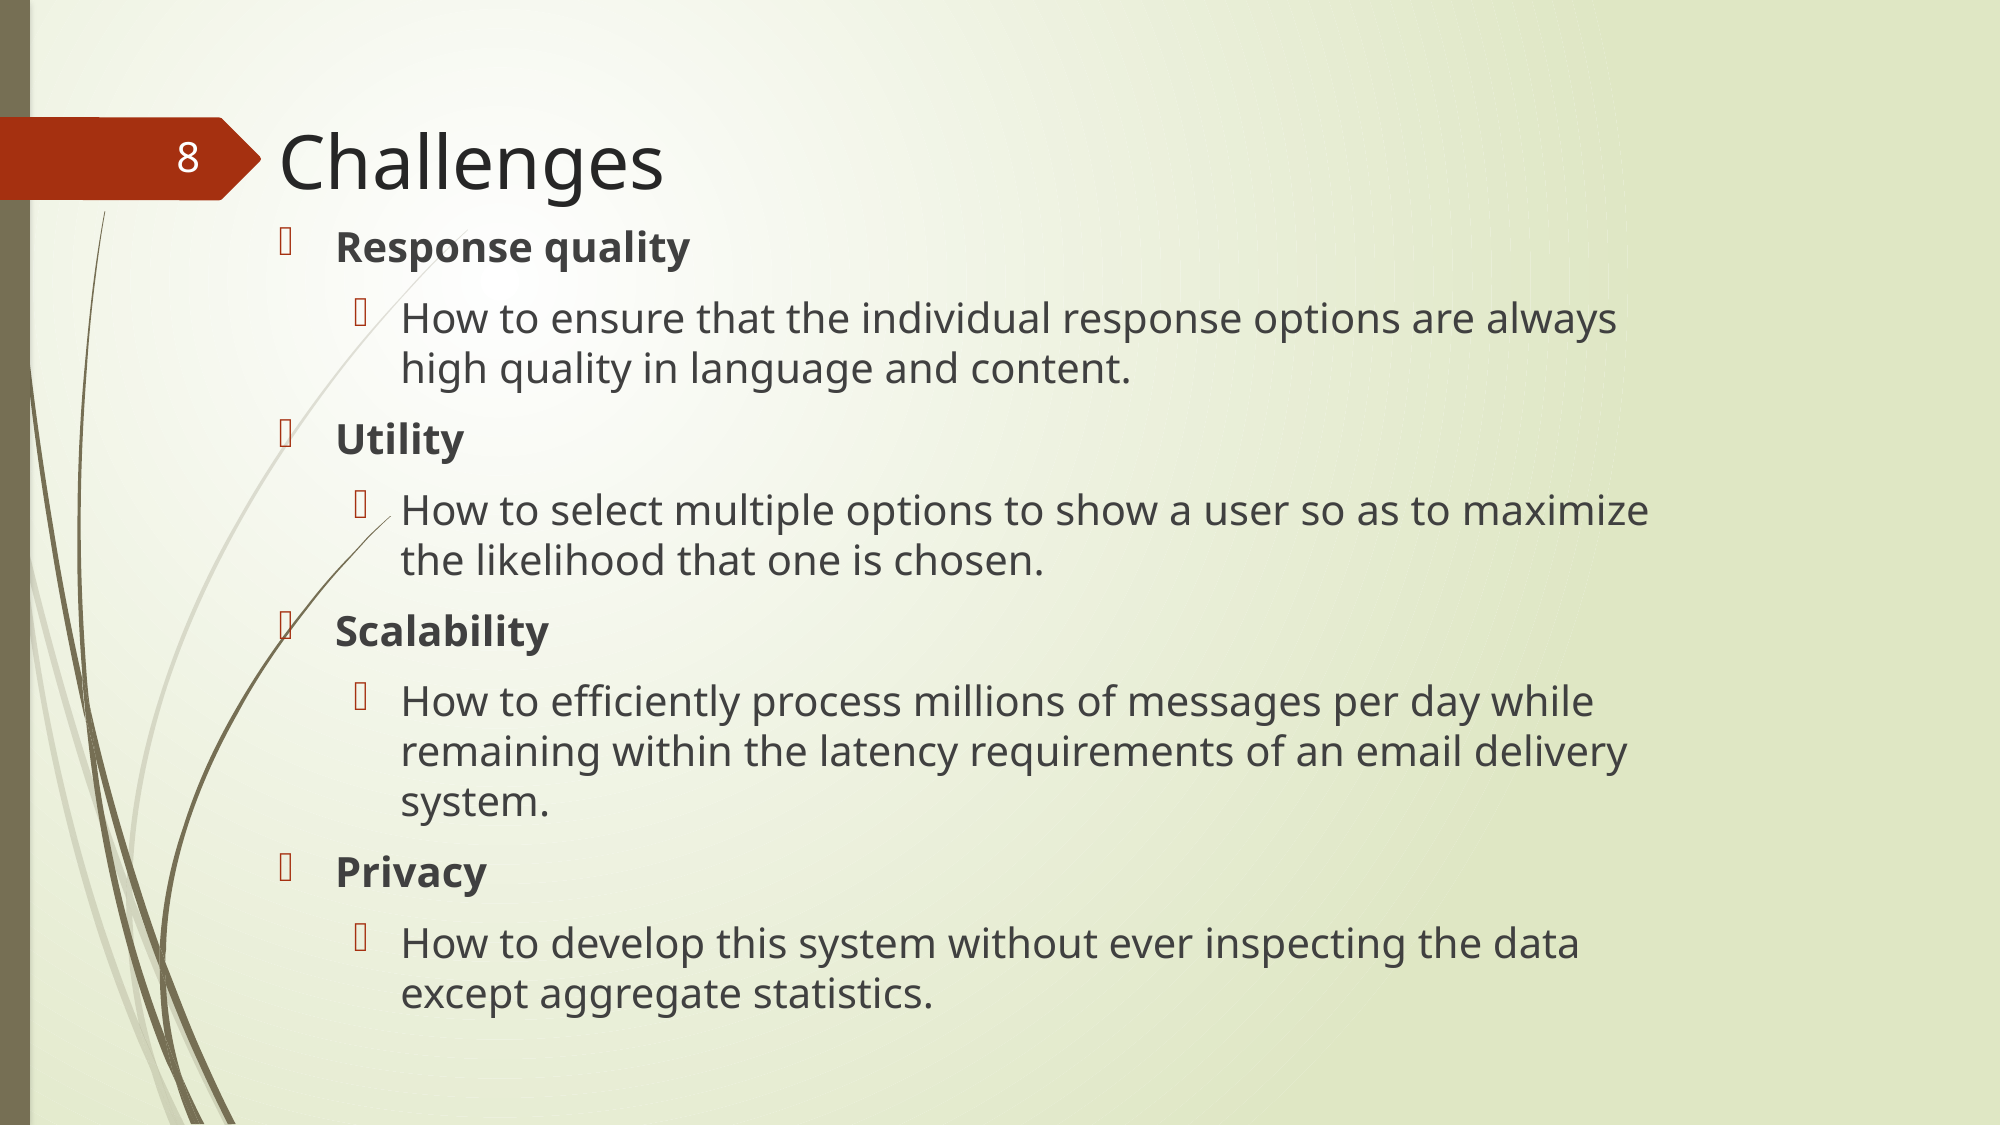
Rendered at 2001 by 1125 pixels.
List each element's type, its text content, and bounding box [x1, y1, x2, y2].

list Response quality How to ensure that the individual response options are always high quality in language and content. Utility How to select multiple options to show a user so as to maximize the likelihood that one is chosen. Scalability How to efficiently process millions of messages per day while remaining within the latency requirements of an email delivery system. Privacy How to develop this system without ever inspecting the data except aggregate statistics. [263, 213, 1727, 1097]
title Challenges [263, 107, 1726, 213]
slide_number 8 [87, 129, 216, 190]
